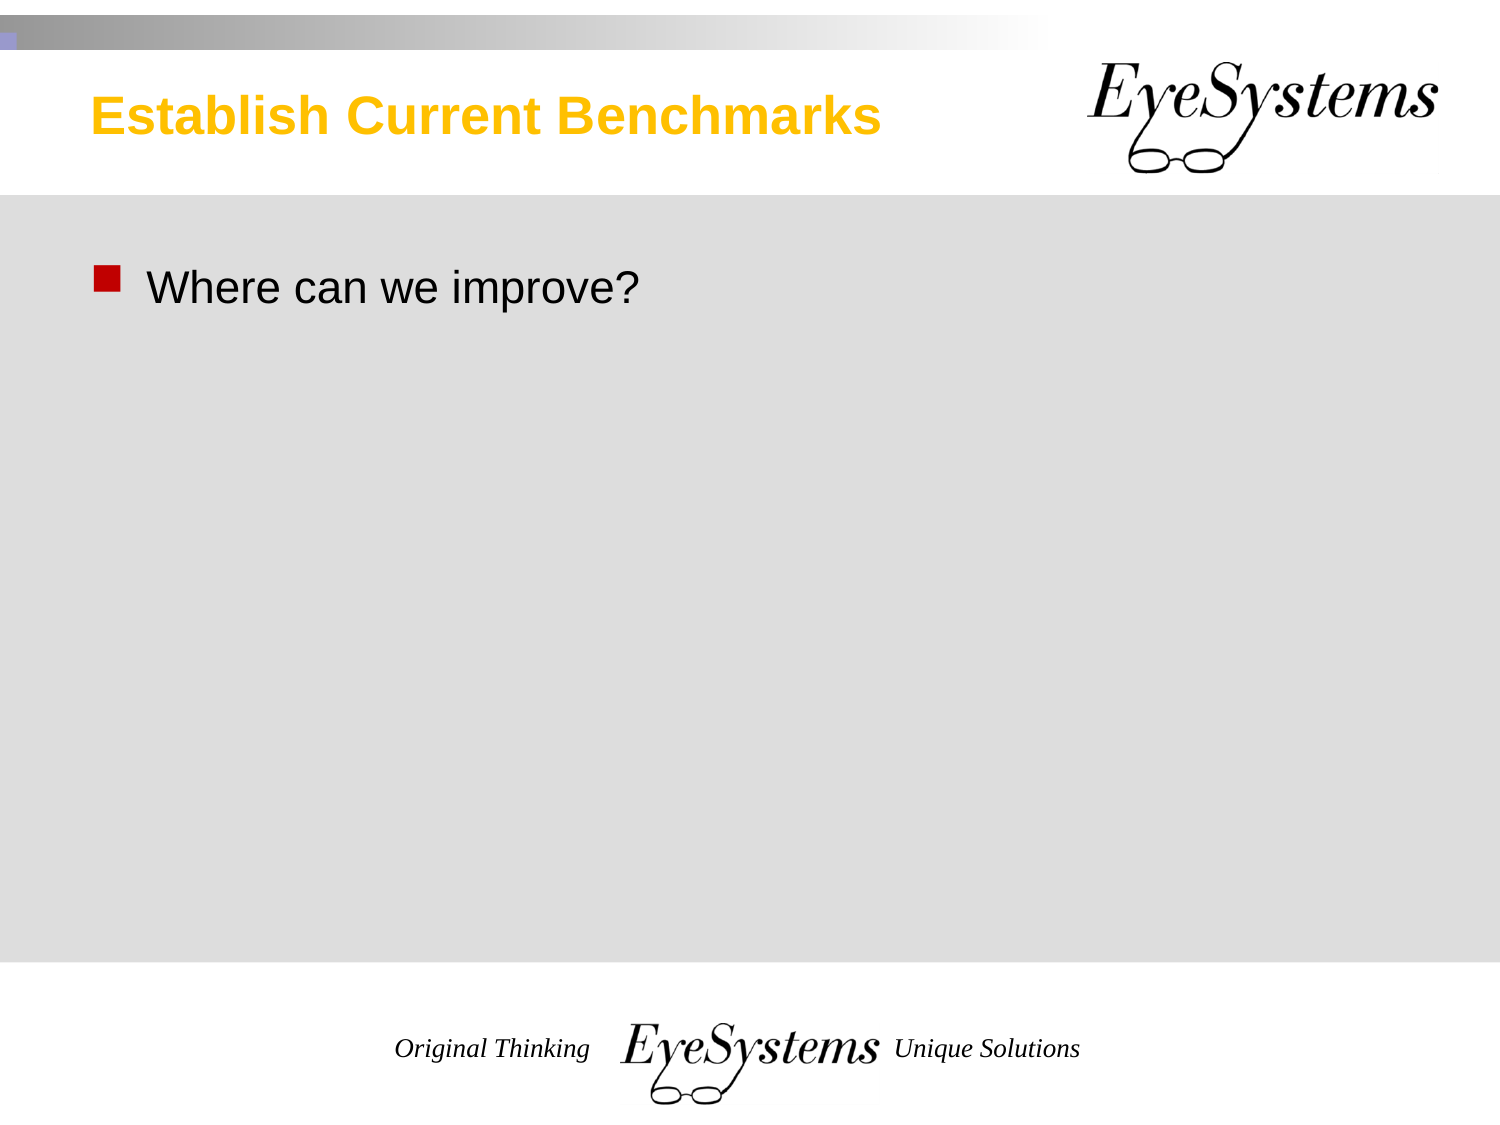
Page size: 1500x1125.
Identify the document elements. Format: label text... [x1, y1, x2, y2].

list Where can we improve? [74, 249, 1426, 963]
picture [1426, 62, 1439, 174]
picture [620, 1023, 880, 1105]
title Establish Current Benchmarks [74, 49, 1426, 176]
